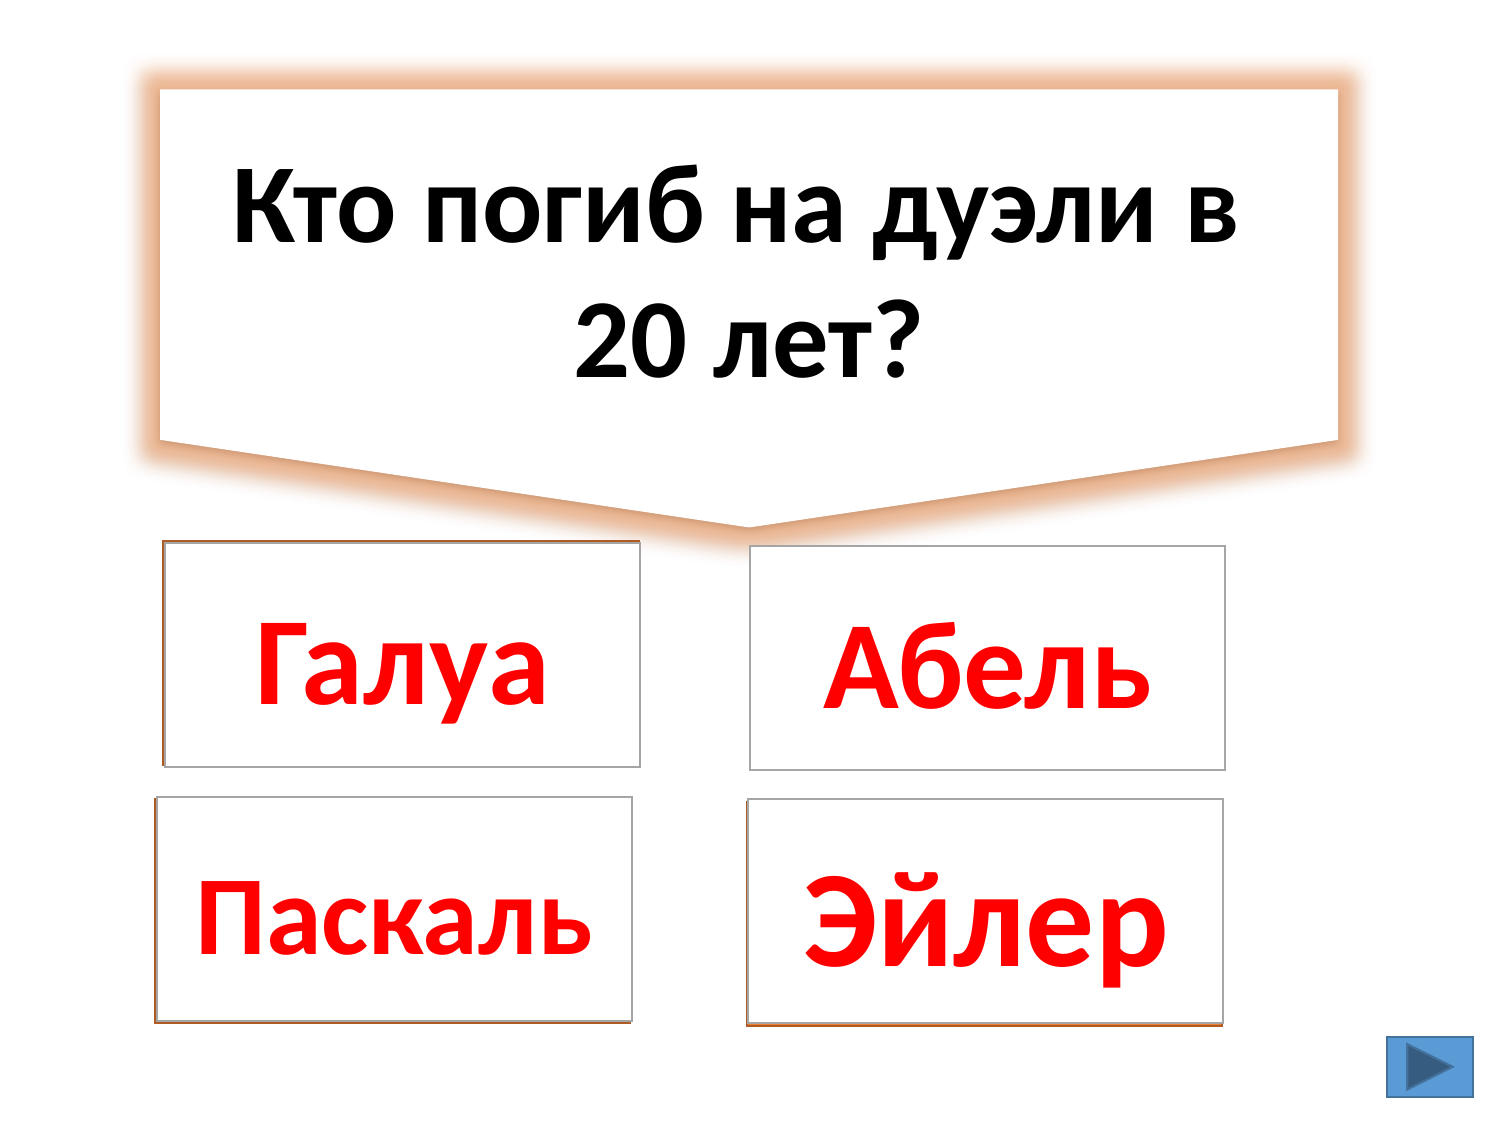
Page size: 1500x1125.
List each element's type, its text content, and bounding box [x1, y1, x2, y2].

text_box Кто погиб на дуэли в 20 лет? [159, 88, 1340, 529]
text_box Абель [749, 545, 1226, 771]
text_box Галуа [164, 542, 641, 768]
text_box Эйлер [747, 798, 1224, 1024]
text_box Паскаль [156, 796, 633, 1022]
text_box [1386, 1036, 1474, 1098]
text_box Неверно [746, 801, 1223, 1027]
